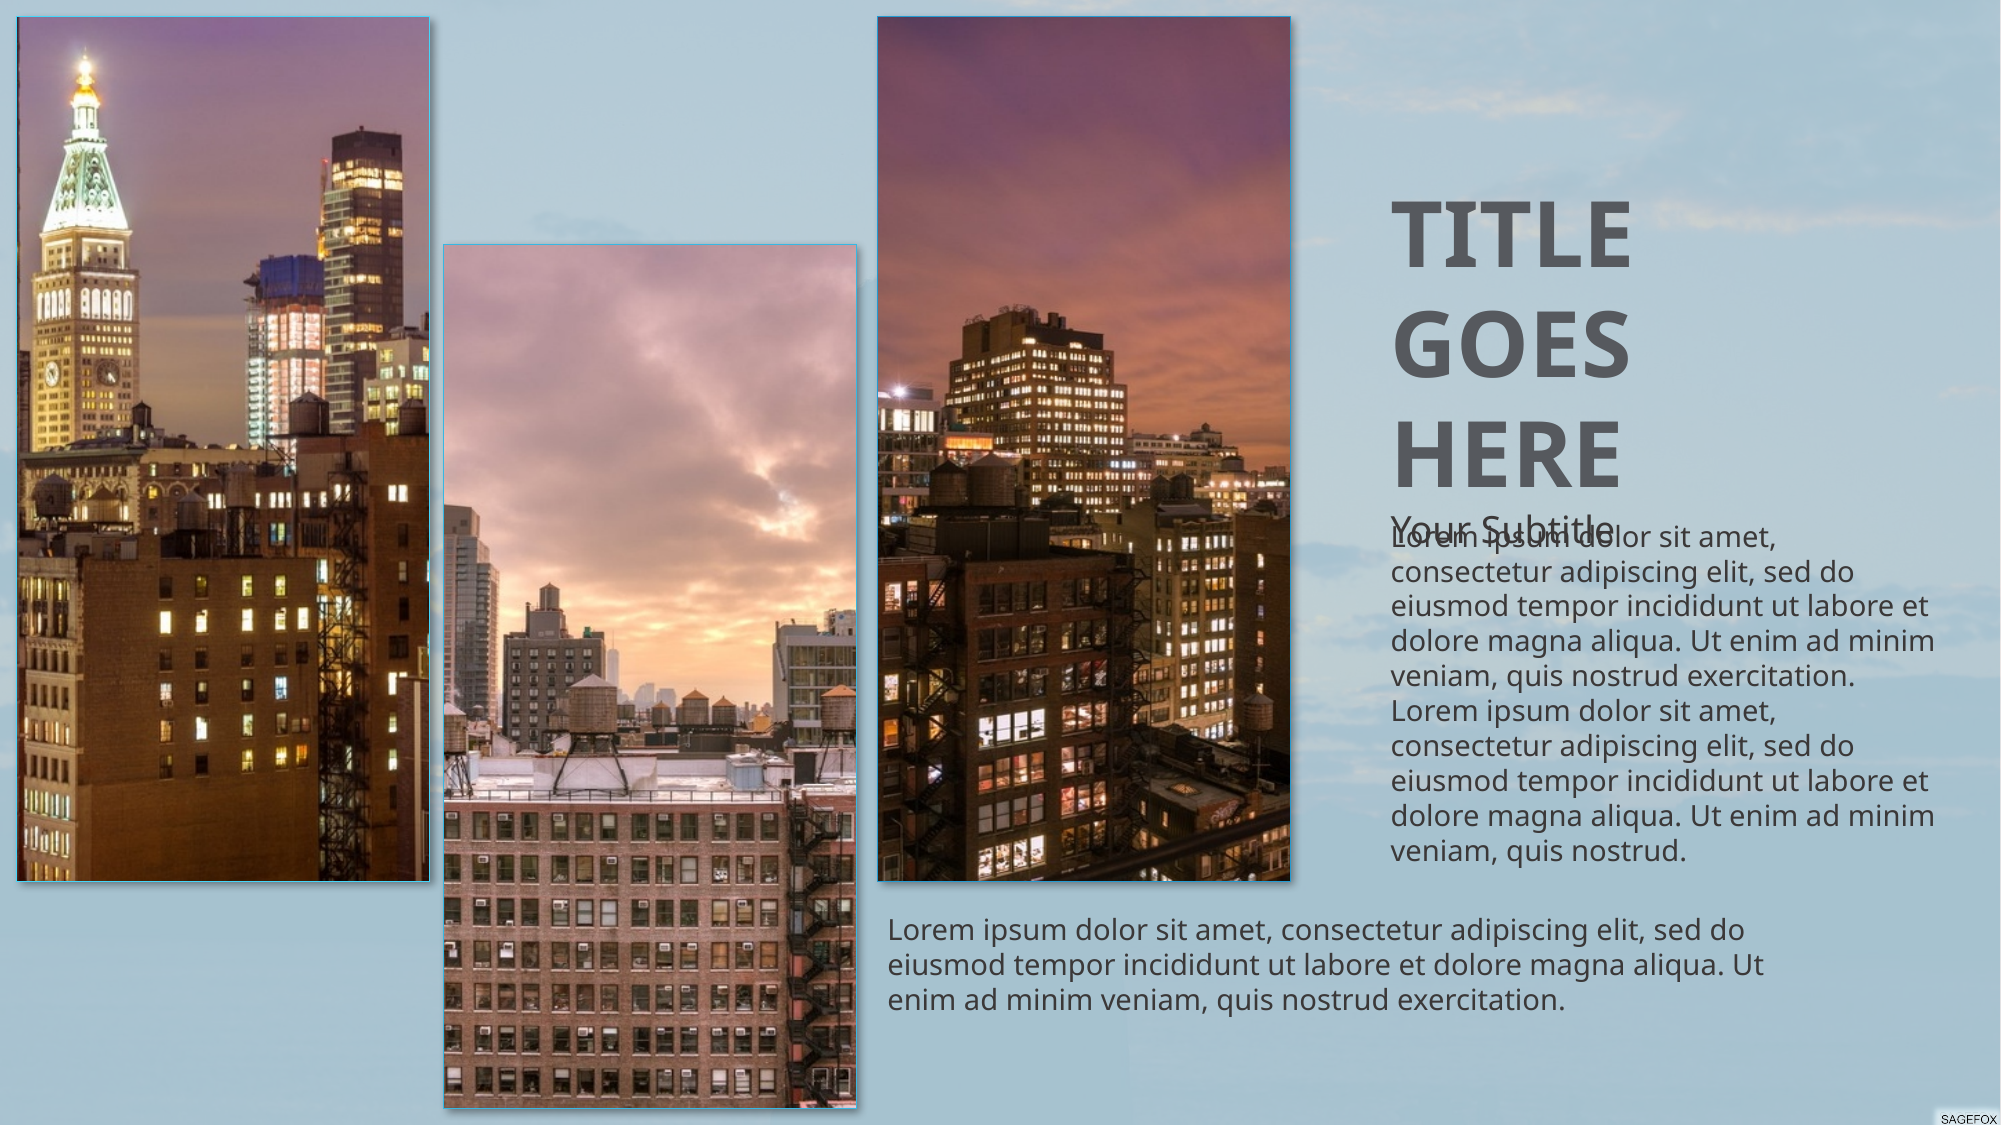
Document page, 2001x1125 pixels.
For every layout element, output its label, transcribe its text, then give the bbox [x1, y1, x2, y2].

text_box Lorem ipsum dolor sit amet, consectetur adipiscing elit, sed do eiusmod tempor incididunt ut labore et dolore magna aliqua. Ut enim ad minim veniam, quis nostrud exercitation. Lorem ipsum dolor sit amet, consectetur adipiscing elit, sed do eiusmod tempor incididunt ut labore et dolore magna aliqua. Ut enim ad minim veniam, quis nostrud. [1375, 510, 1960, 875]
text_box [16, 16, 431, 882]
text_box [877, 16, 1292, 882]
text_box TITLE GOES HERE Your Subtitle [1375, 168, 1862, 510]
text_box [442, 243, 857, 1110]
picture [1938, 1114, 1999, 1125]
text_box Lorem ipsum dolor sit amet, consectetur adipiscing elit, sed do eiusmod tempor incididunt ut labore et dolore magna aliqua. Ut enim ad minim veniam, quis nostrud exercitation. [872, 904, 1813, 1024]
